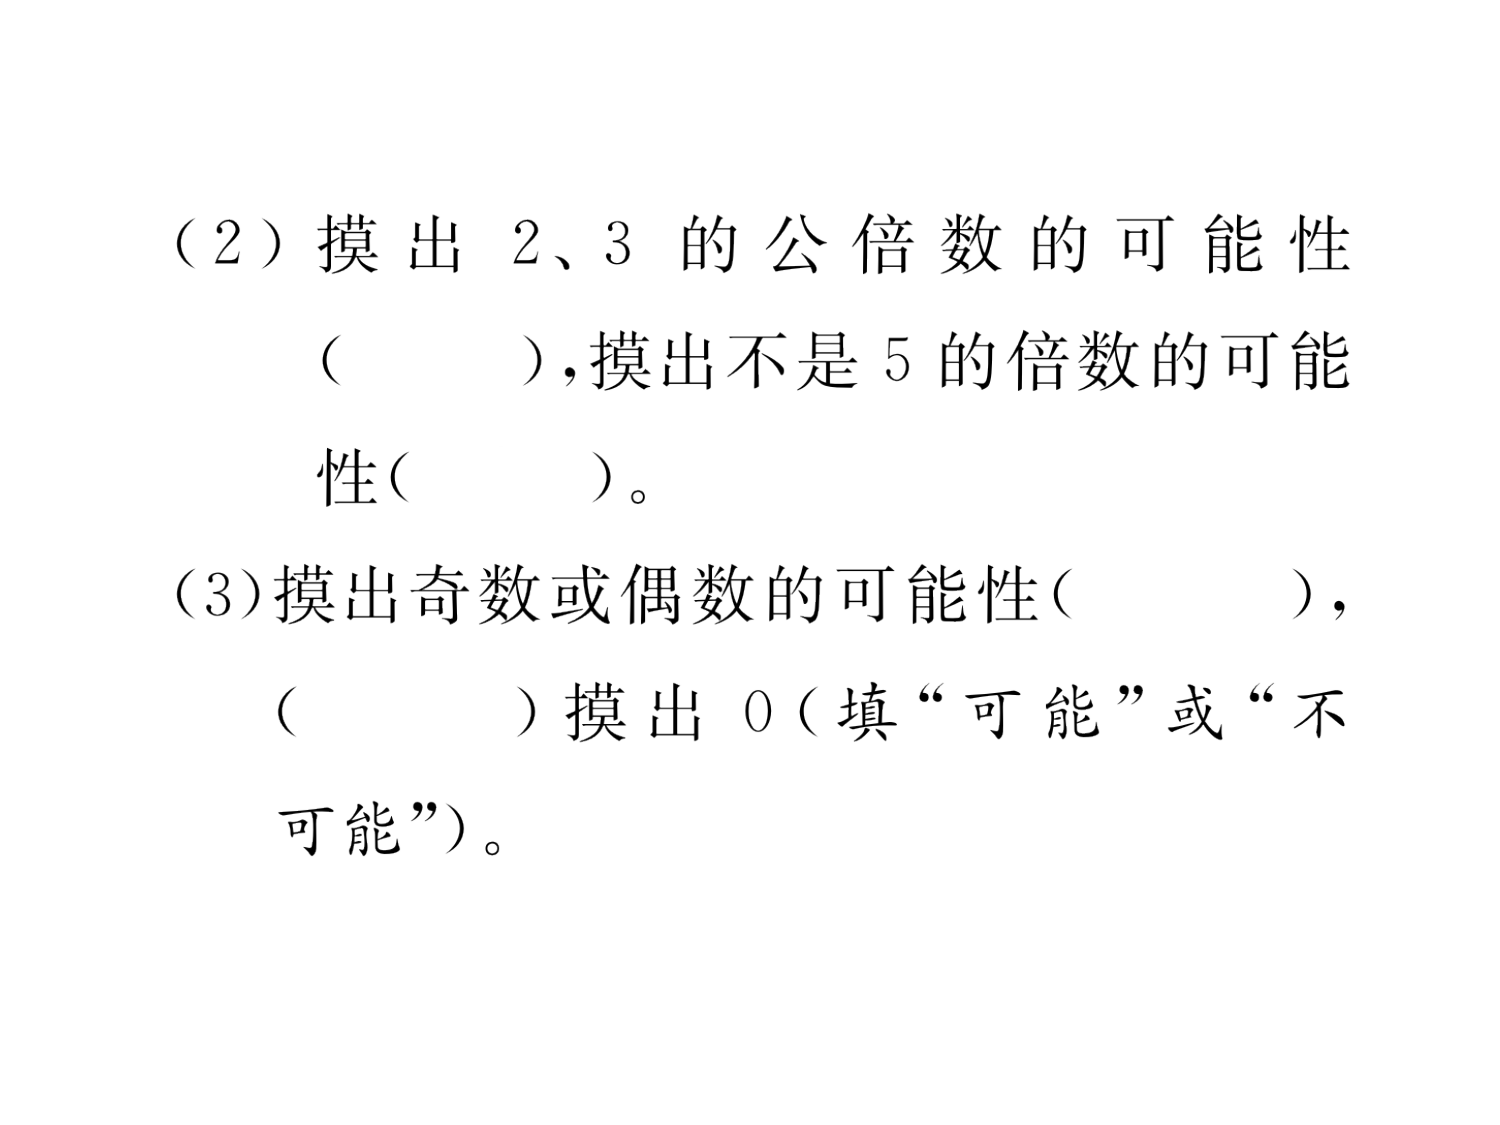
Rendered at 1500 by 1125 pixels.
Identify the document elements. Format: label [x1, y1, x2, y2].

picture [171, 172, 1500, 877]
